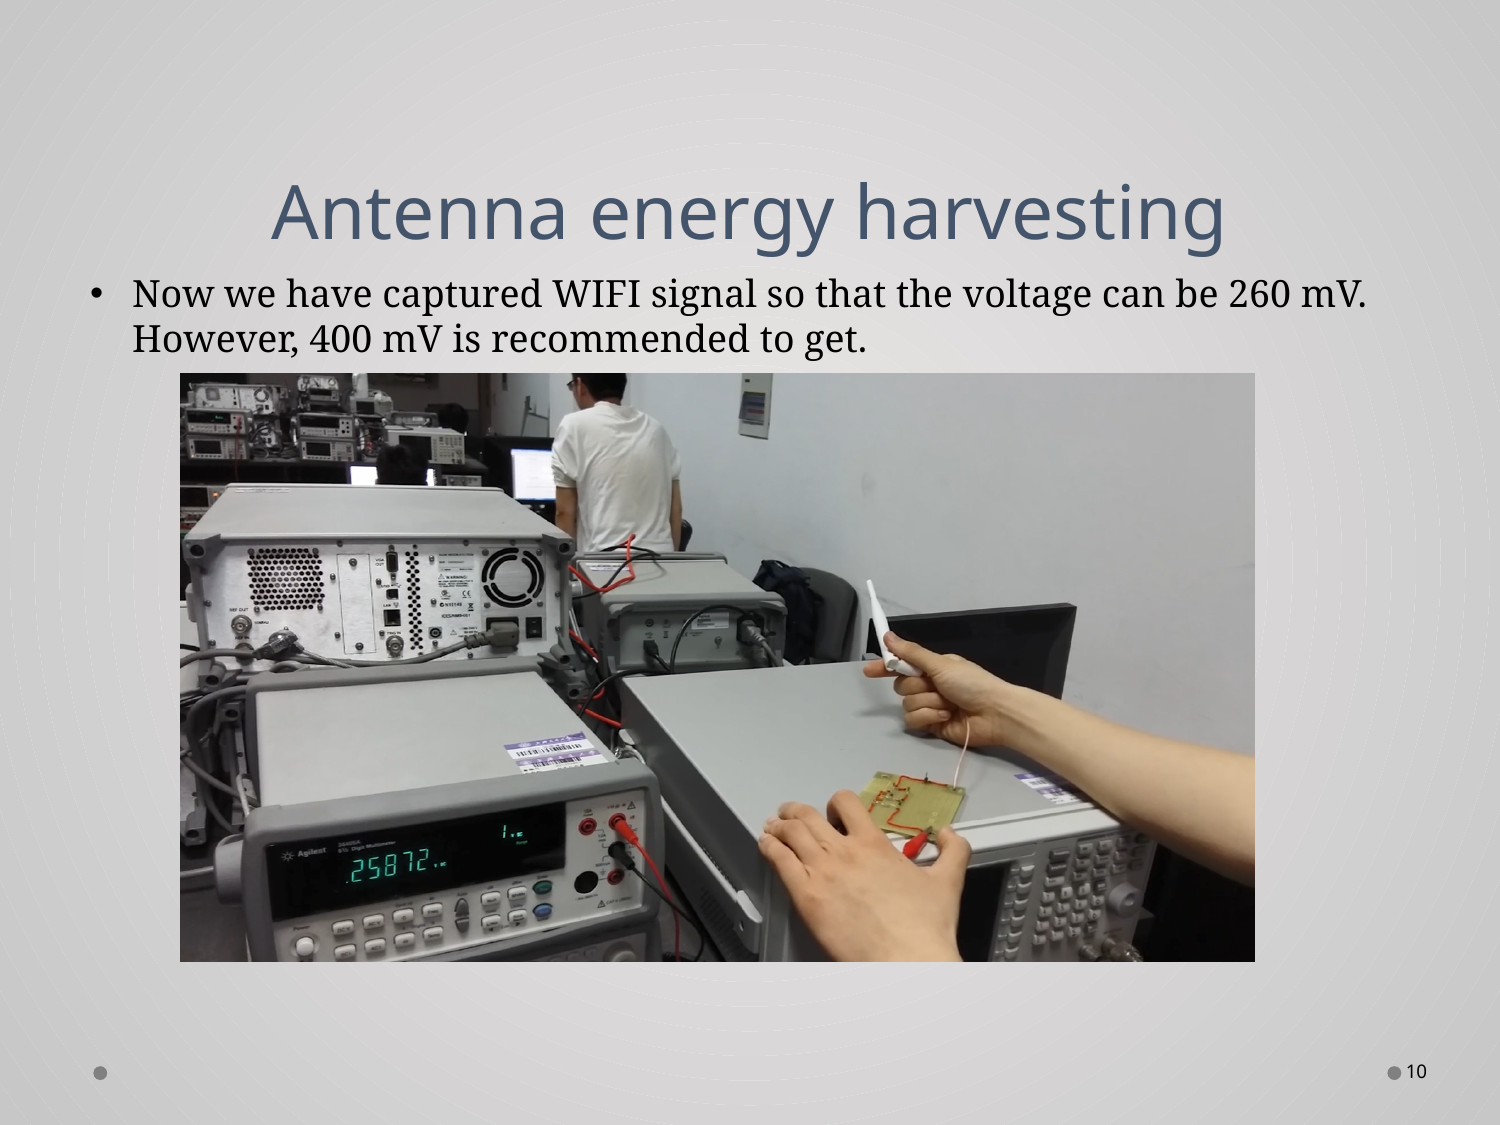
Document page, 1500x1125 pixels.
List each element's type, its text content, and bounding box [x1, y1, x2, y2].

slide_number 10 [1401, 1042, 1494, 1103]
title Antenna energy harvesting [75, 0, 1425, 262]
picture [180, 373, 1255, 962]
list Now we have captured WIFI signal so that the voltage can be 260 mV. However, 400 mV is recommended to get. [75, 262, 1425, 916]
